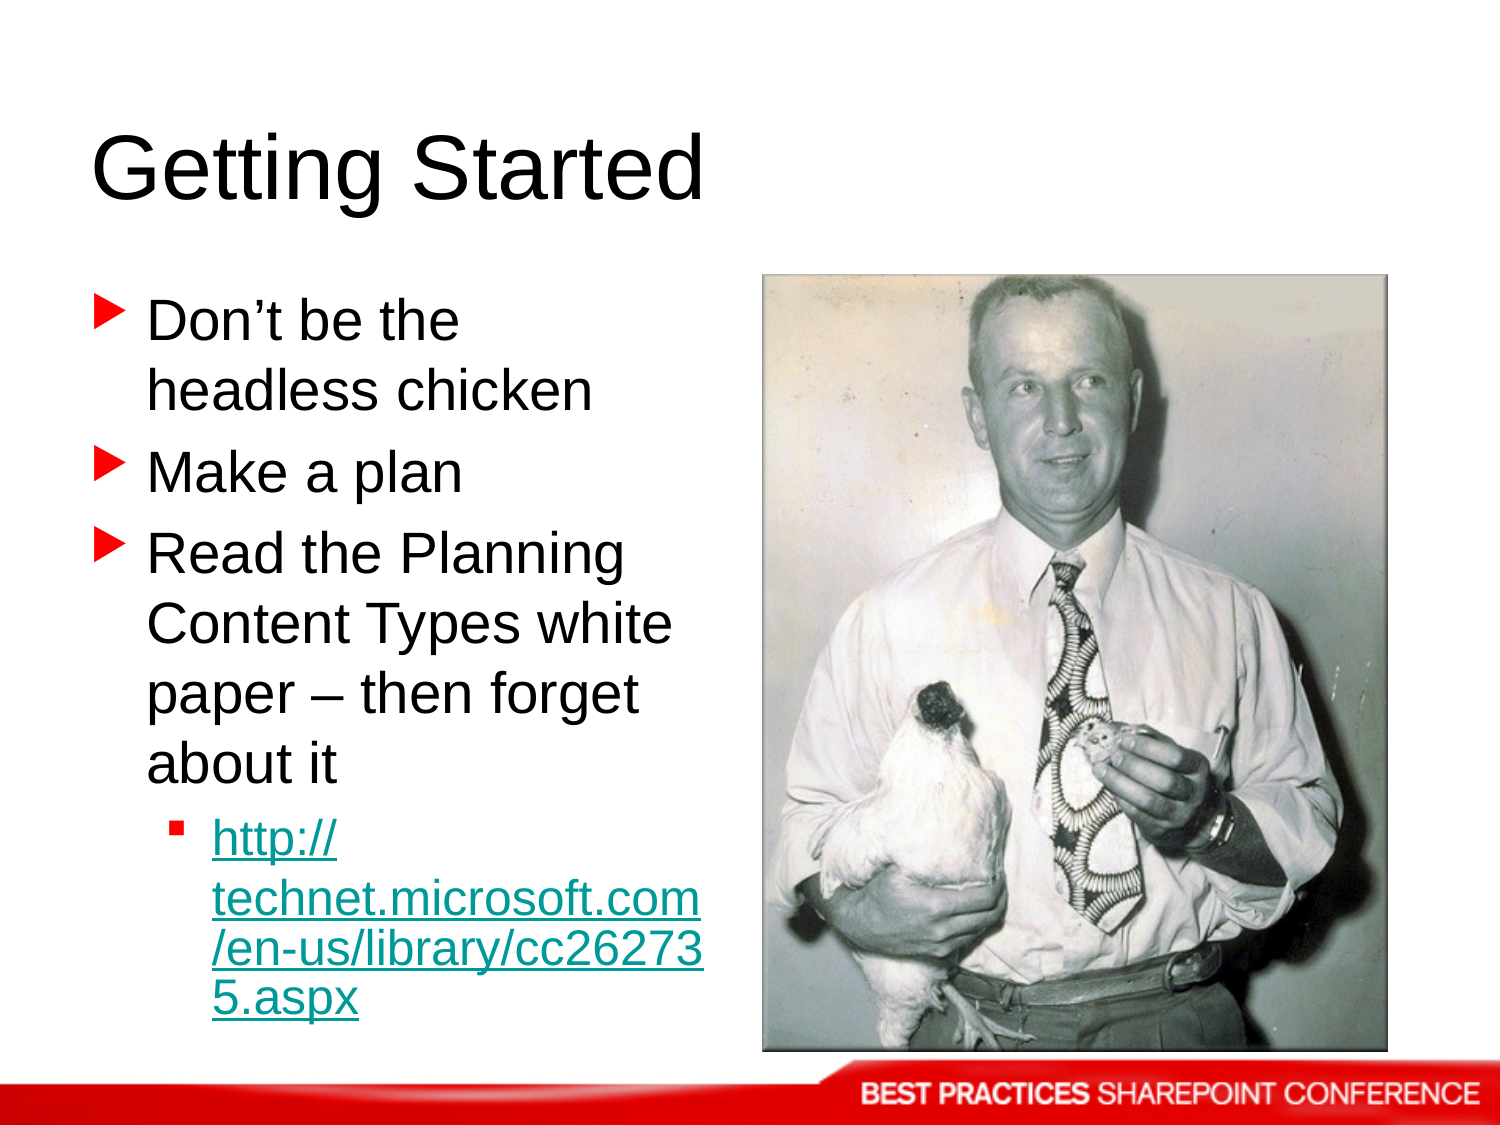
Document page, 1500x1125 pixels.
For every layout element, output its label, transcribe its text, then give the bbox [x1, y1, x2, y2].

title Getting Started [74, 99, 1401, 226]
picture [0, 0, 1500, 1125]
list Don’t be the headless chicken Make a plan Read the Planning Content Types white paper – then forget about it http://technet.microsoft.com/en-us/library/cc262735.aspx [74, 274, 726, 1001]
